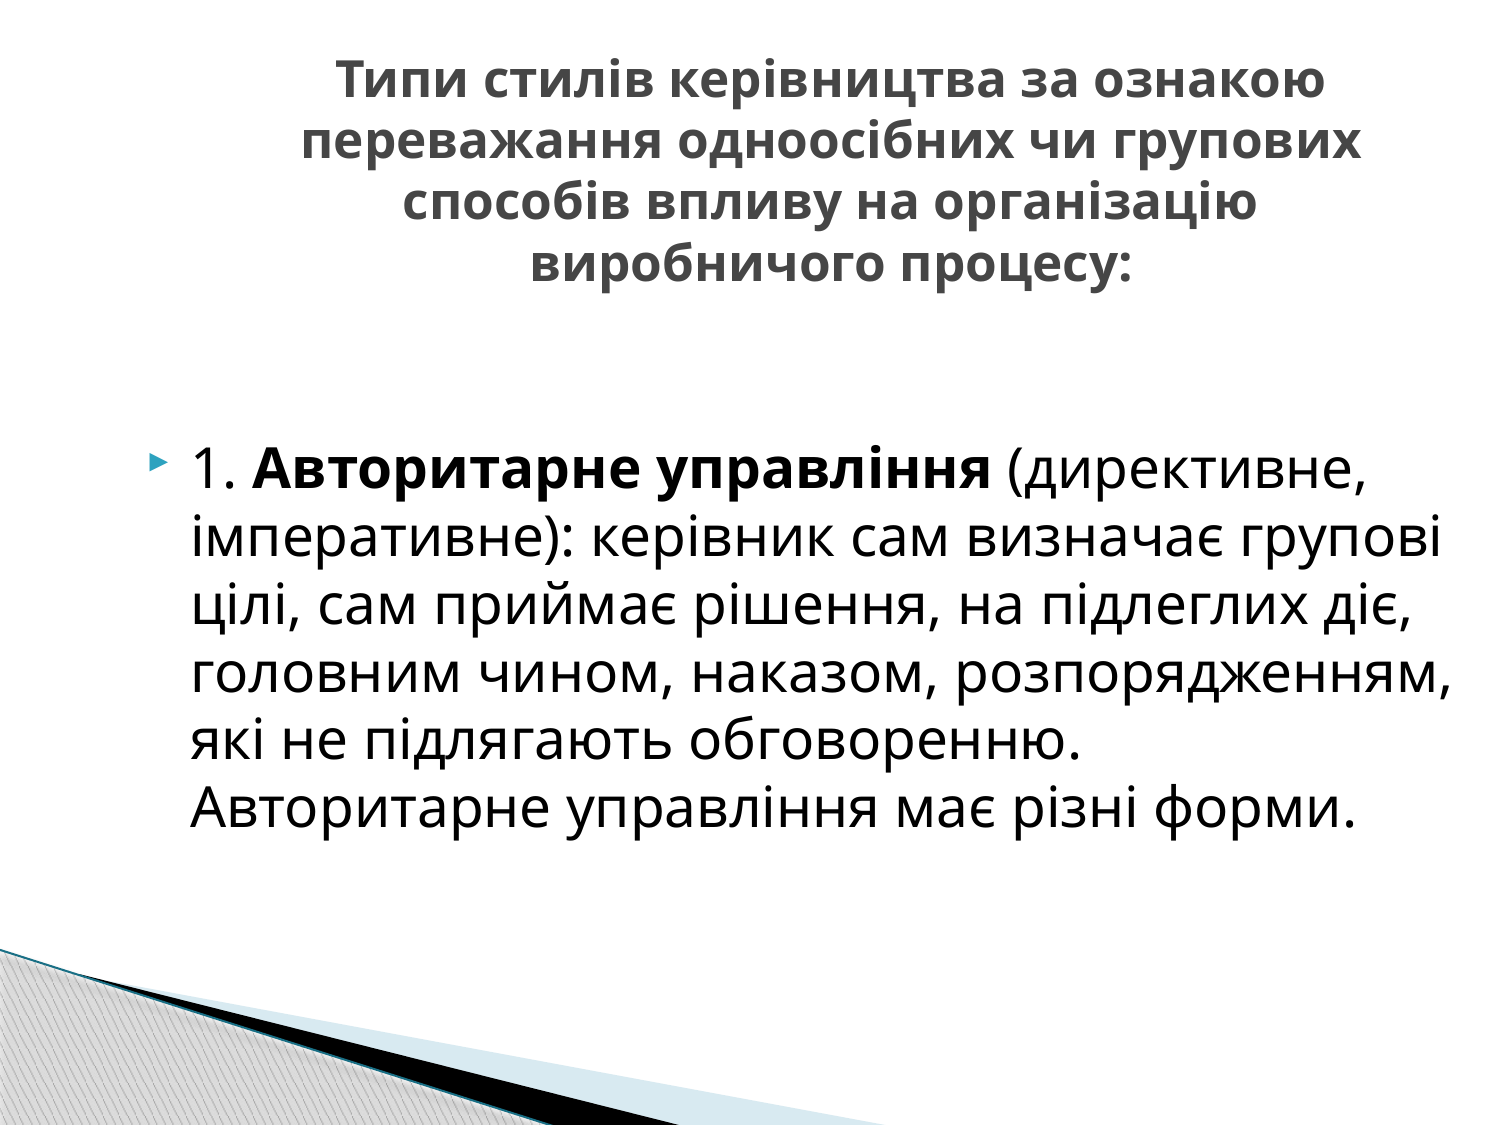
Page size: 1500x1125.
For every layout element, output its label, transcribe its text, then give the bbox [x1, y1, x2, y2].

title Типи стилів керівництва за ознакою переважання одноосібних чи групових способів впливу на організацію виробничого процесу: [212, 37, 1450, 300]
list 1. Авторитарне управління (директивне, імперативне): керівник сам визначає групові цілі, сам приймає рішення, на підлеглих діє, головним чином, наказом, розпорядженням, які не підлягають обговоренню. Авторитарне управління має різні форми. [112, 425, 1469, 1006]
